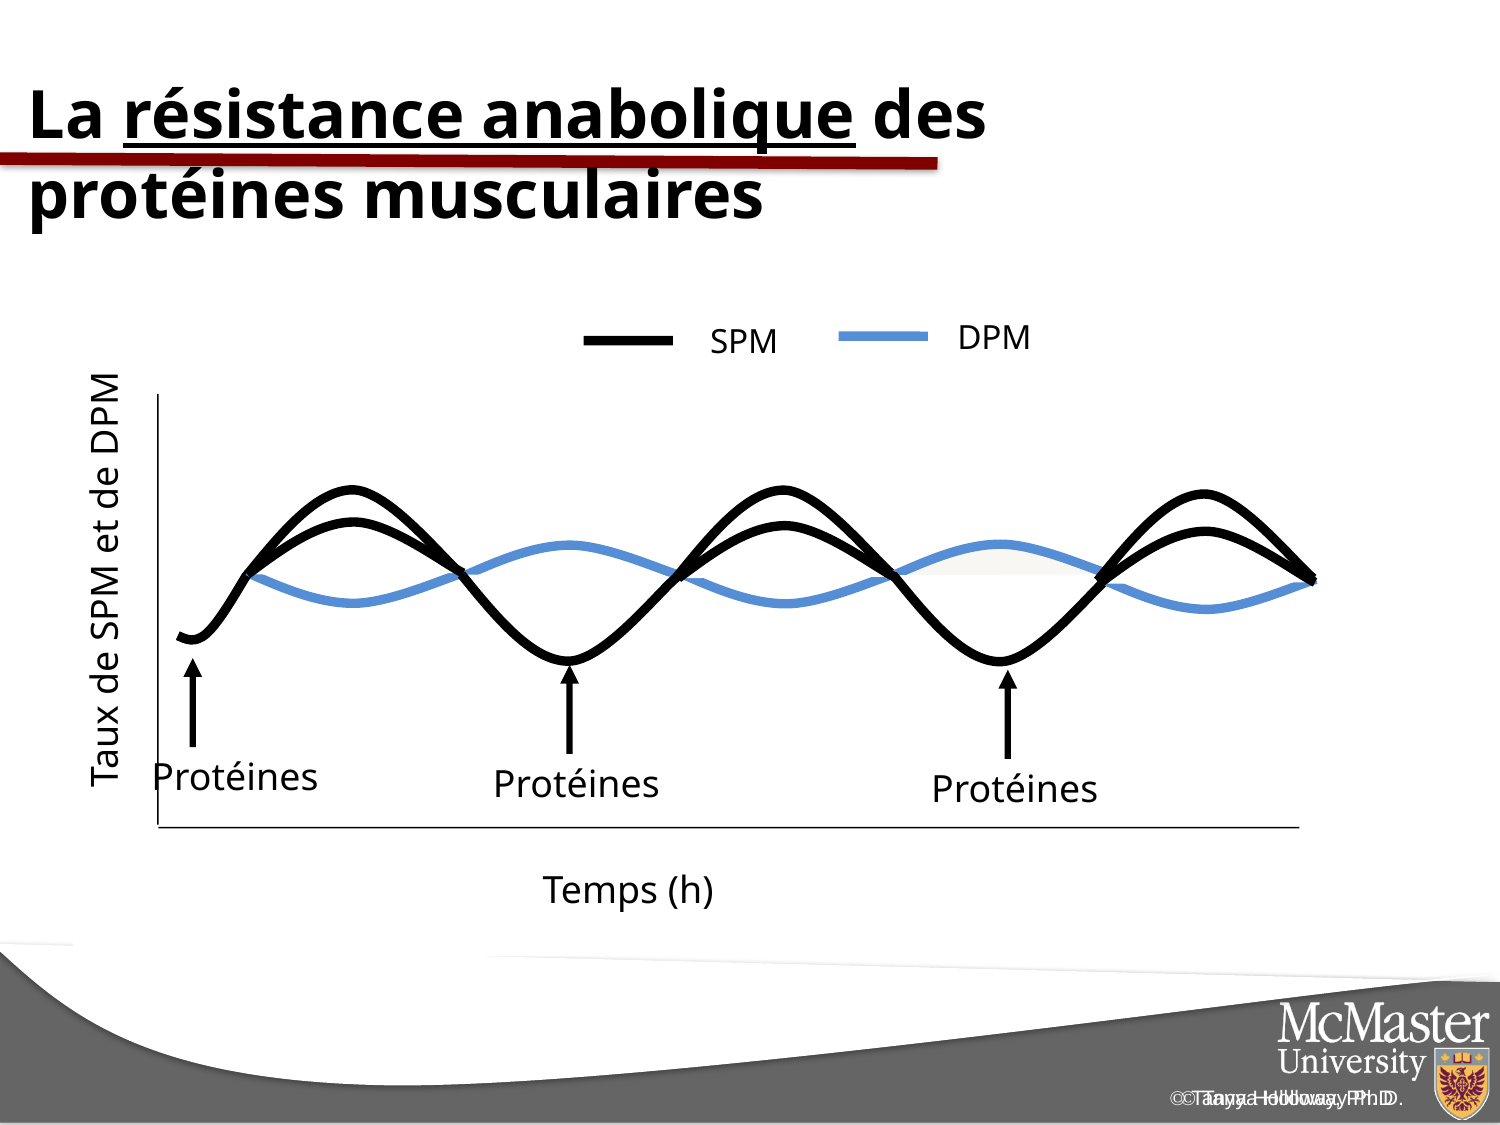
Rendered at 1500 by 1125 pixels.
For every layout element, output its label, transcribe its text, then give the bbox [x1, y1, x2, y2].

text_box [71, 297, 1456, 958]
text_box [498, 664, 655, 814]
text_box [677, 490, 893, 577]
text_box [468, 545, 678, 576]
text_box Temps (h) [527, 859, 729, 919]
text_box Taux de SPM et de DPM [73, 356, 133, 802]
text_box [678, 525, 895, 579]
text_box [252, 574, 461, 604]
text_box [247, 521, 464, 575]
text_box  Tanya Holloway, Ph. D. [1154, 1077, 1419, 1118]
text_box [249, 489, 454, 572]
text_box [936, 669, 1094, 819]
text_box [1112, 583, 1305, 610]
text_box [693, 577, 886, 604]
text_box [156, 657, 314, 807]
text_box [1099, 531, 1316, 584]
text_box [177, 575, 247, 640]
text_box SPM [695, 312, 794, 368]
text_box DPM [942, 308, 1047, 364]
text_box [896, 544, 1103, 575]
text_box [461, 574, 678, 662]
text_box [893, 574, 1102, 662]
title La résistance anabolique des protéines musculaires [12, 64, 1297, 169]
text_box [1097, 493, 1314, 581]
